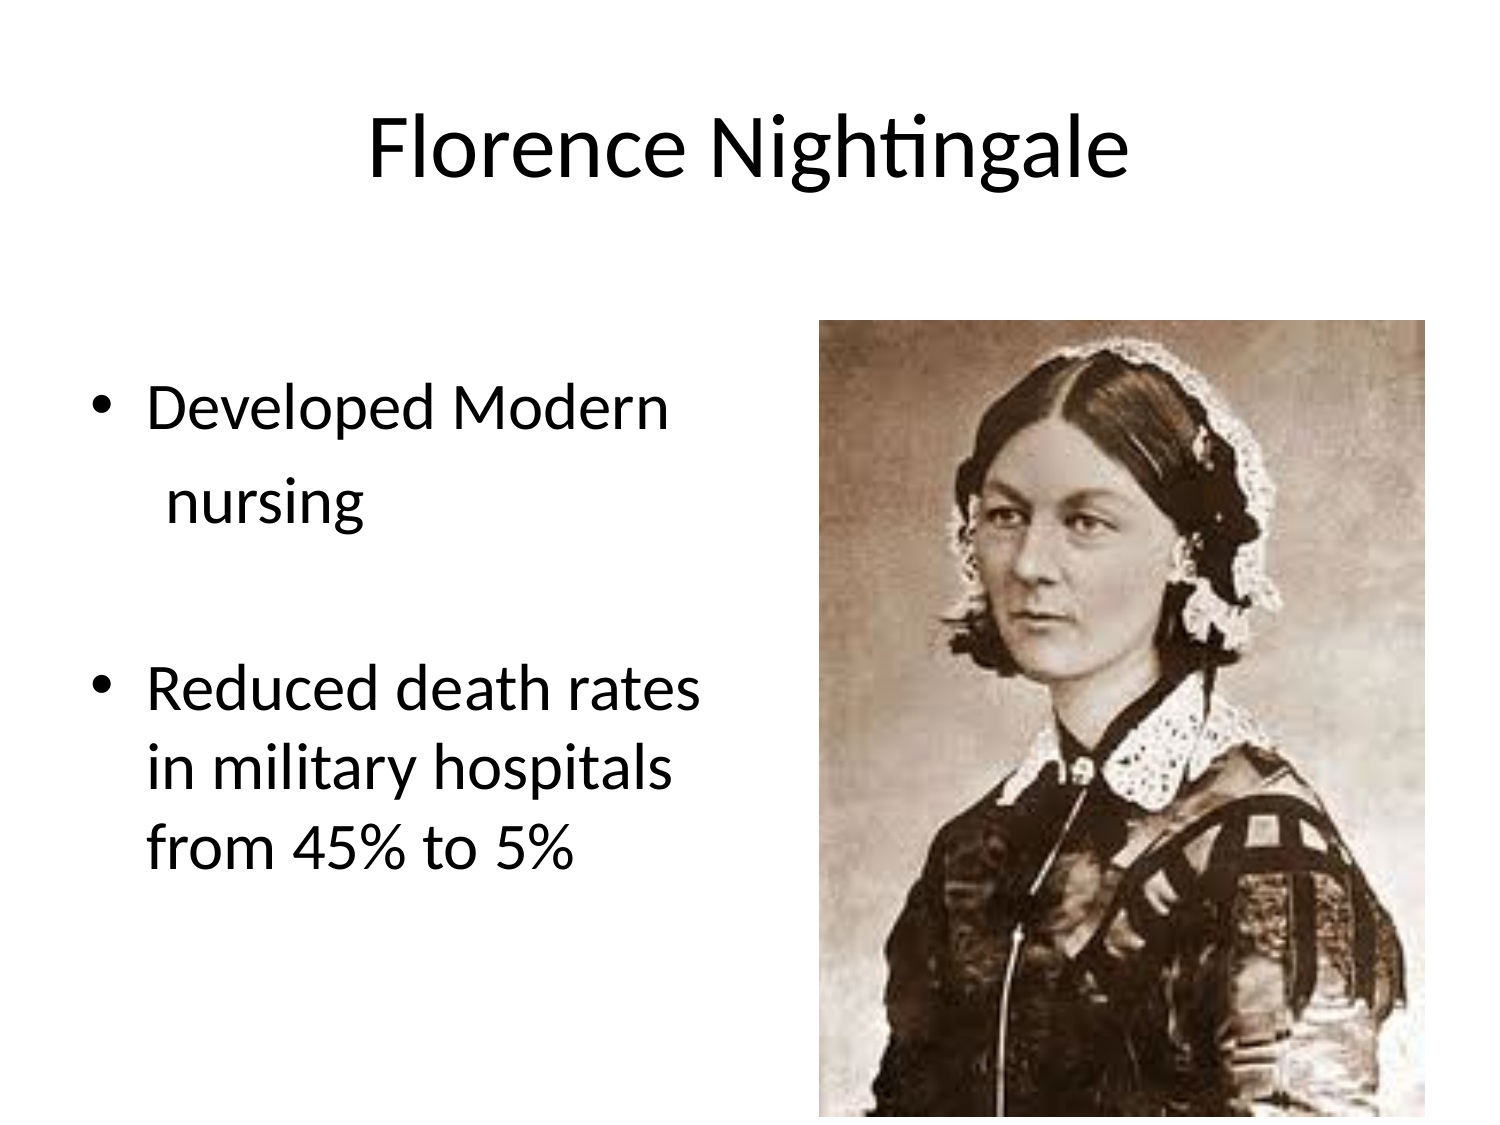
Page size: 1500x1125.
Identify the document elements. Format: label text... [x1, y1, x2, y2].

title Florence Nightingale [75, 47, 1425, 235]
list Developed Modern nursing Reduced death rates in military hospitals from 45% to 5% [75, 262, 750, 1005]
picture [818, 320, 1426, 1117]
